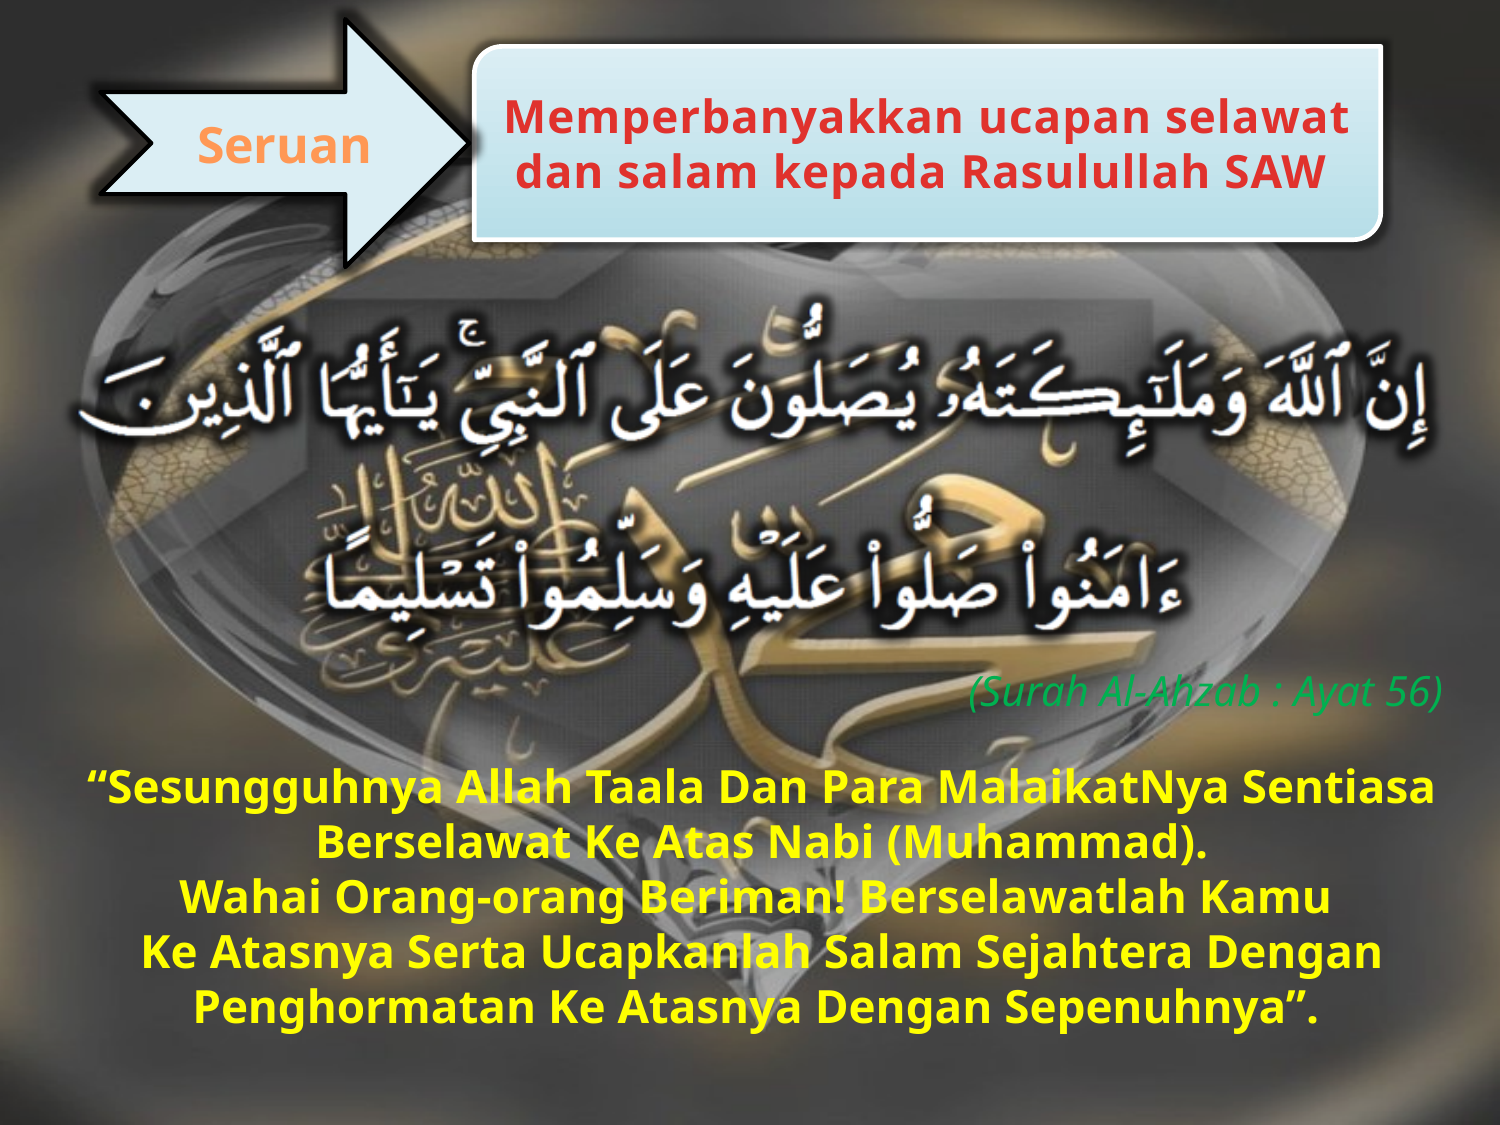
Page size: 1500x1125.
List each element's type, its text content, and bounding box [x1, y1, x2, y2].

picture [29, 235, 1479, 763]
text_box Dalam Tafsir Ibnu Kathir [0, 0, 1500, 1125]
text_box Seruan [98, 17, 472, 233]
text_box Memperbanyakkan ucapan selawat dan salam kepada Rasulullah SAW [472, 44, 1383, 233]
text_box “Sesungguhnya Allah Taala Dan Para MalaikatNya Sentiasa Berselawat Ke Atas Nabi (Muhammad). Wahai Orang-orang Beriman! Berselawatlah Kamu Ke Atasnya Serta Ucapkanlah Salam Sejahtera Dengan Penghormatan Ke Atasnya Dengan Sepenuhnya”. [29, 750, 1495, 1040]
